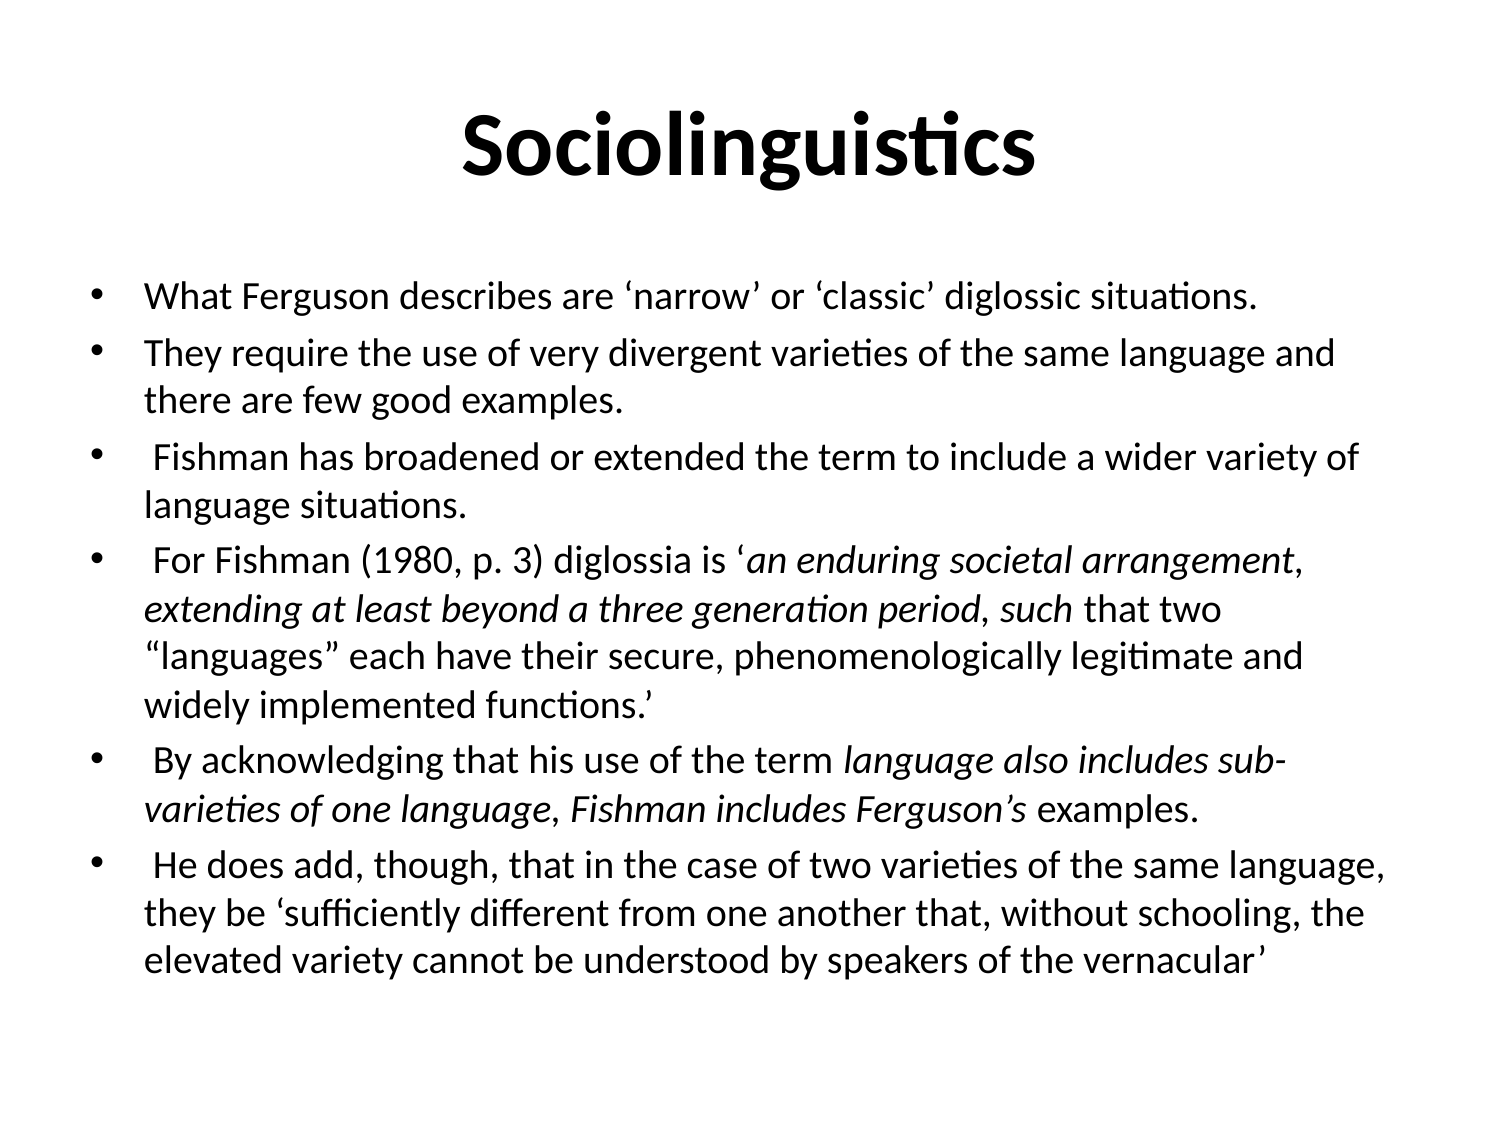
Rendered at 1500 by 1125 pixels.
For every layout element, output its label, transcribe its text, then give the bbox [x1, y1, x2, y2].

list What Ferguson describes are ‘narrow’ or ‘classic’ diglossic situations. They require the use of very divergent varieties of the same language and there are few good examples. Fishman has broadened or extended the term to include a wider variety of language situations. For Fishman (1980, p. 3) diglossia is ‘an enduring societal arrangement, extending at least beyond a three generation period, such that two “languages” each have their secure, phenomenologically legitimate and widely implemented functions.’ By acknowledging that his use of the term language also includes sub-varieties of one language, Fishman includes Ferguson’s examples. He does add, though, that in the case of two varieties of the same language, they be ‘sufficiently different from one another that, without schooling, the elevated variety cannot be understood by speakers of the vernacular’ [75, 262, 1425, 1005]
title Sociolinguistics [75, 45, 1425, 233]
